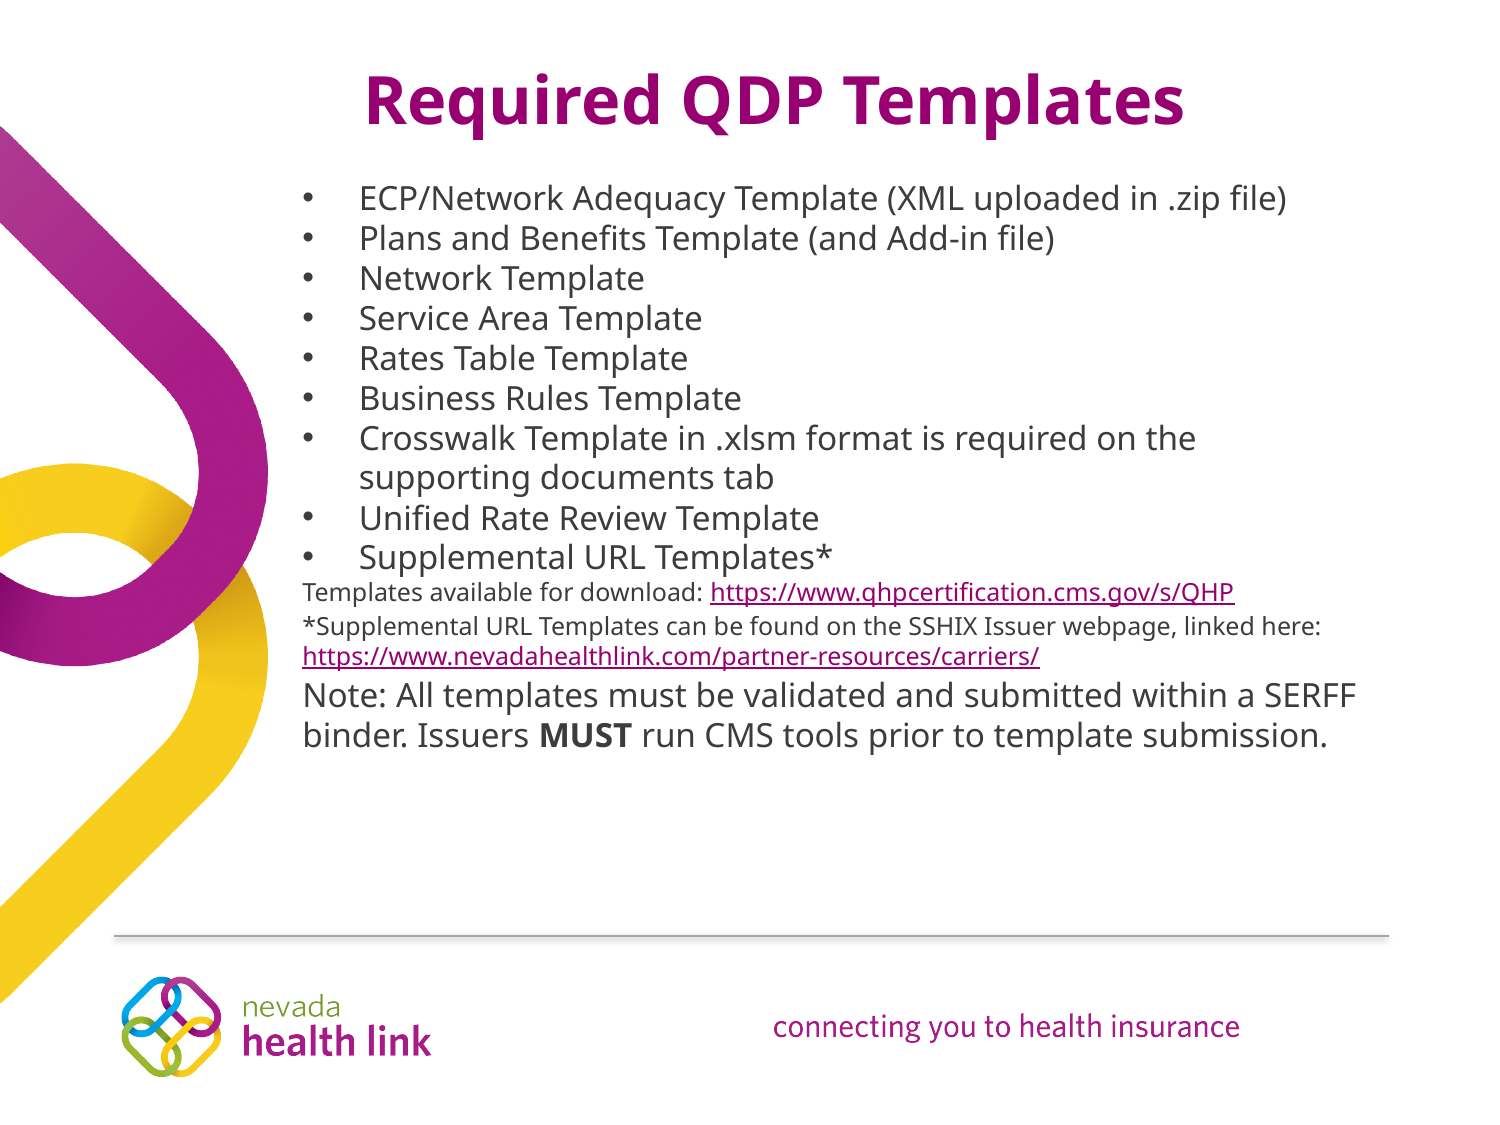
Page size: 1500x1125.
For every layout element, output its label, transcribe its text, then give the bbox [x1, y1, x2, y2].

picture [774, 1013, 1239, 1043]
picture [0, 78, 440, 1086]
title Required QDP Templates [24, 50, 1500, 169]
subtitle ECP/Network Adequacy Template (XML uploaded in .zip file) Plans and Benefits Template (and Add-in file) Network Template Service Area Template Rates Table Template Business Rules Template Crosswalk Template in .xlsm format is required on the supporting documents tab Unified Rate Review Template Supplemental URL Templates* Templates available for download: https://www.qhpcertification.cms.gov/s/QHP *Supplemental URL Templates can be found on the SSHIX Issuer webpage, linked here: https://www.nevadahealthlink.com/partner-resources/carriers/ Note: All templates must be validated and submitted within a SERFF binder. Issuers MUST run CMS tools prior to template submission. [287, 169, 1388, 913]
